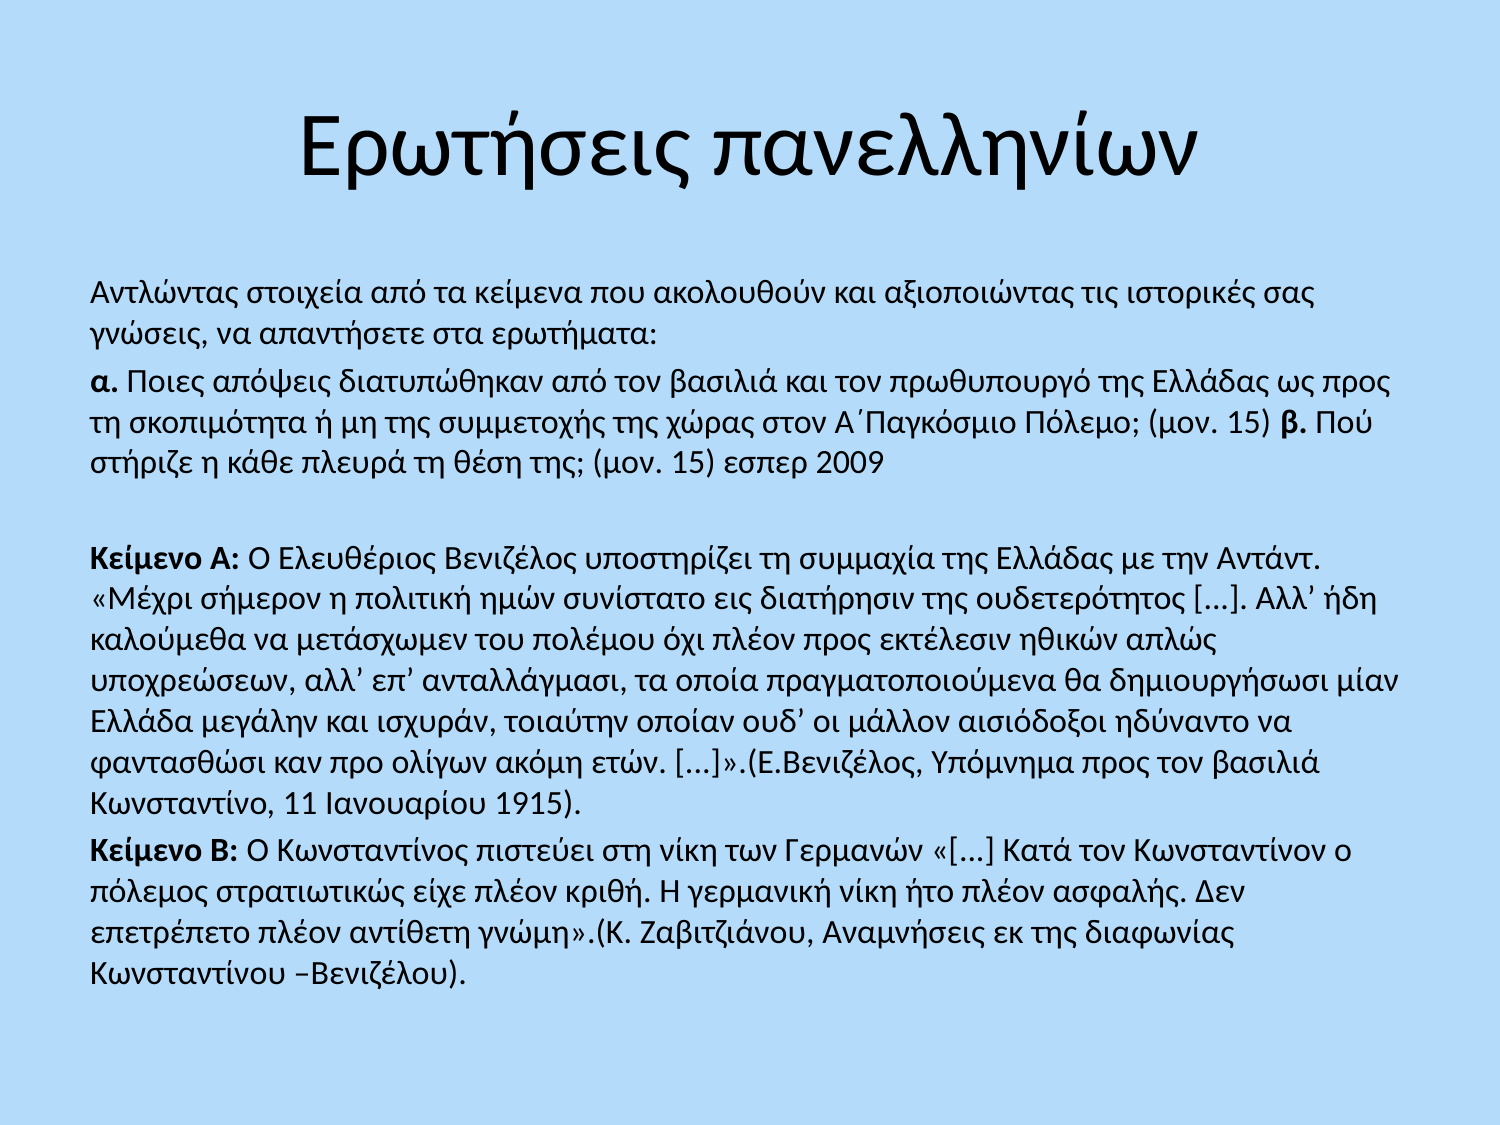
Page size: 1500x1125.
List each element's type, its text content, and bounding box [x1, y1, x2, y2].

list Αντλώντας στοιχεία από τα κείμενα που ακολουθούν και αξιοποιώντας τις ιστορικές σας γνώσεις, να απαντήσετε στα ερωτήματα: α. Ποιες απόψεις διατυπώθηκαν από τον βασιλιά και τον πρωθυπουργό της Ελλάδας ως προς τη σκοπιμότητα ή μη της συμμετοχής της χώρας στον Α΄Παγκόσμιο Πόλεμο; (μον. 15) β. Πού στήριζε η κάθε πλευρά τη θέση της; (μον. 15) εσπερ 2009 Κείμενο Α: Ο Ελευθέριος Βενιζέλος υποστηρίζει τη συμμαχία της Ελλάδας με την Αντάντ. «Μέχρι σήμερον η πολιτική ημών συνίστατο εις διατήρησιν της ουδετερότητος [...]. Αλλ’ ήδη καλούμεθα να μετάσχωμεν του πολέμου όχι πλέον προς εκτέλεσιν ηθικών απλώς υποχρεώσεων, αλλ’ επ’ ανταλλάγμασι, τα οποία πραγματοποιούμενα θα δημιουργήσωσι μίαν Ελλάδα μεγάλην και ισχυράν, τοιαύτην οποίαν ουδ’ οι μάλλον αισιόδοξοι ηδύναντο να φαντασθώσι καν προ ολίγων ακόμη ετών. [...]».(Ε.Βενιζέλος, Υπόμνημα προς τον βασιλιά Κωνσταντίνο, 11 Ιανουαρίου 1915). Κείμενο Β: Ο Κωνσταντίνος πιστεύει στη νίκη των Γερμανών «[...] Κατά τον Κωνσταντίνον ο πόλεμος στρατιωτικώς είχε πλέον κριθή. Η γερμανική νίκη ήτο πλέον ασφαλής. Δεν επετρέπετο πλέον αντίθετη γνώμη».(Κ. Ζαβιτζιάνου, Αναμνήσεις εκ της διαφωνίας Κωνσταντίνου –Βενιζέλου). [75, 262, 1425, 1005]
title Ερωτήσεις πανελληνίων [75, 45, 1425, 233]
